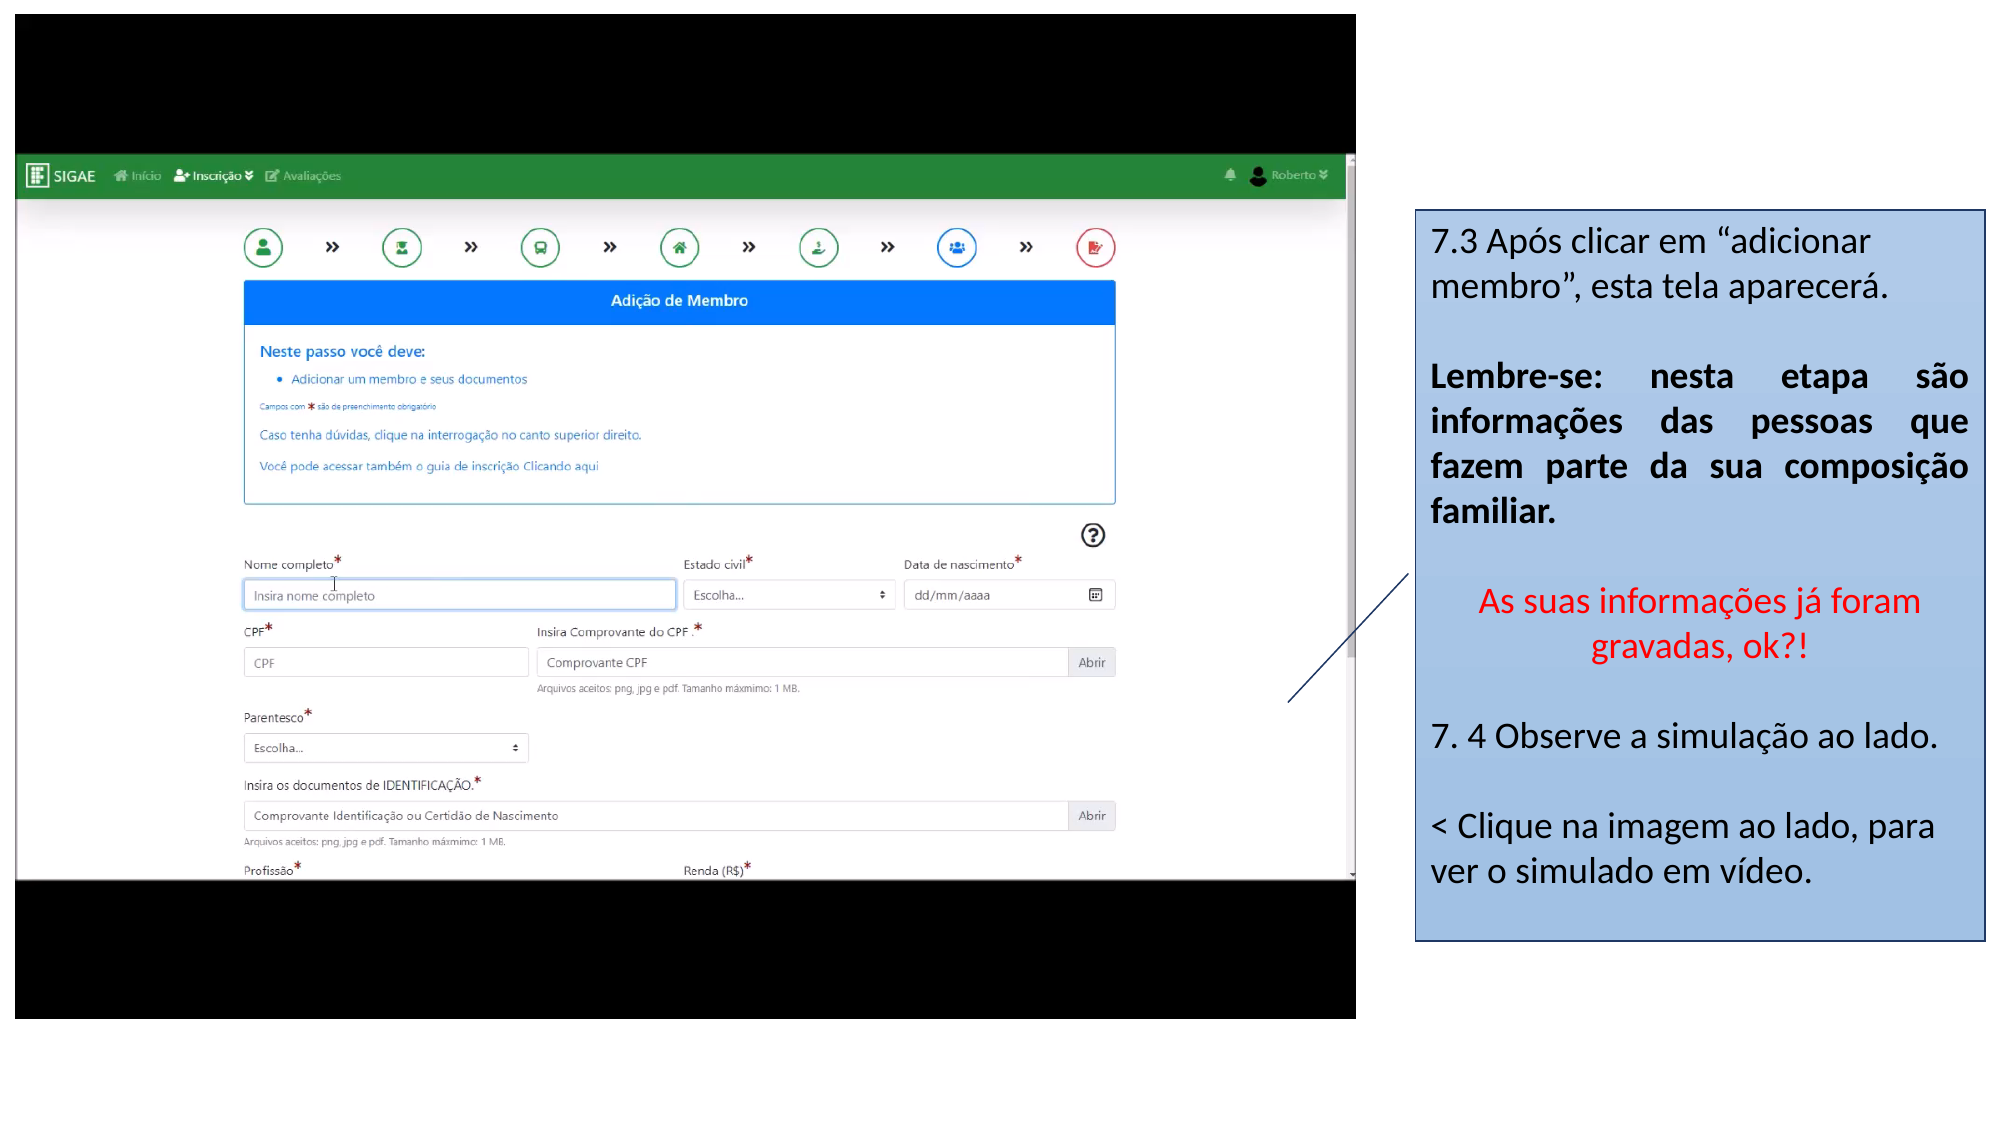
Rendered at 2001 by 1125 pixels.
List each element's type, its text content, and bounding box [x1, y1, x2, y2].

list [14, 13, 1356, 1020]
text_box 7.3 Após clicar em “adicionar membro”, esta tela aparecerá. Lembre-se: nesta etapa são informações das pessoas que fazem parte da sua composição familiar. As suas informações já foram gravadas, ok?! 7. 4 Observe a simulação ao lado. < Clique na imagem ao lado, para ver o simulado em vídeo. [1415, 210, 1985, 942]
